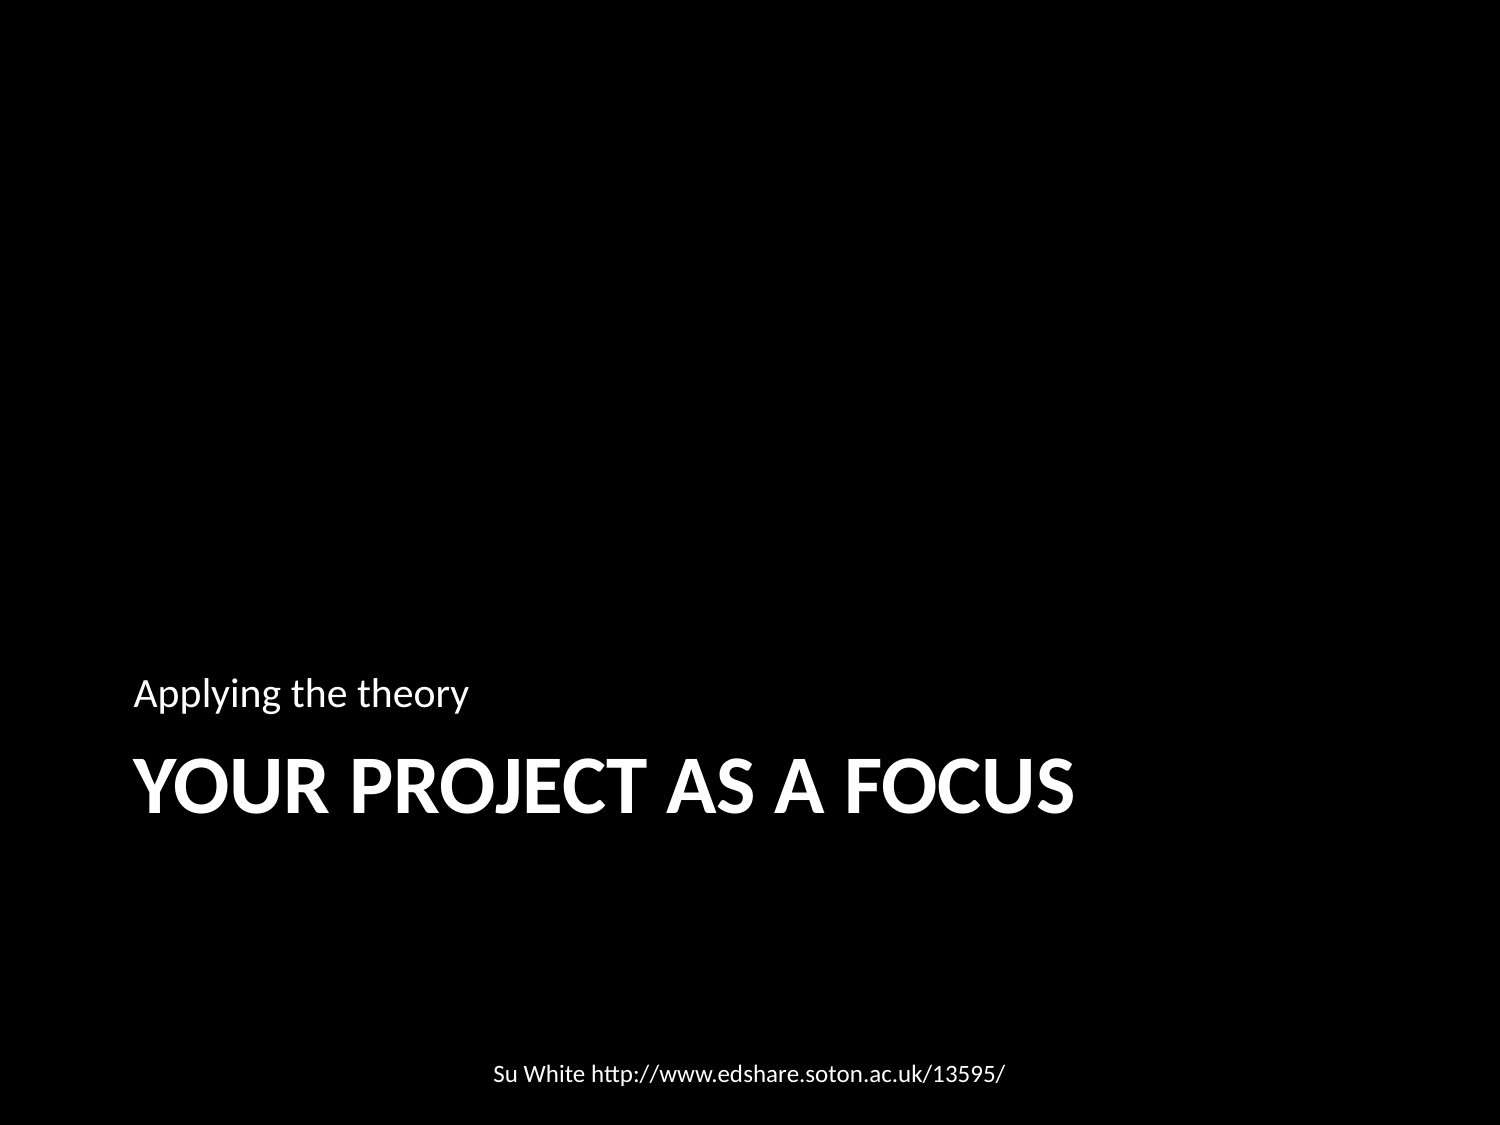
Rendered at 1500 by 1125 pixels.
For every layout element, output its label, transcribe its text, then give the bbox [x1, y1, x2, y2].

footer Su White http://www.edshare.soton.ac.uk/13595/ [425, 1042, 1075, 1103]
list Applying the theory [118, 476, 1394, 723]
title Your project as a focus [118, 723, 1394, 947]
